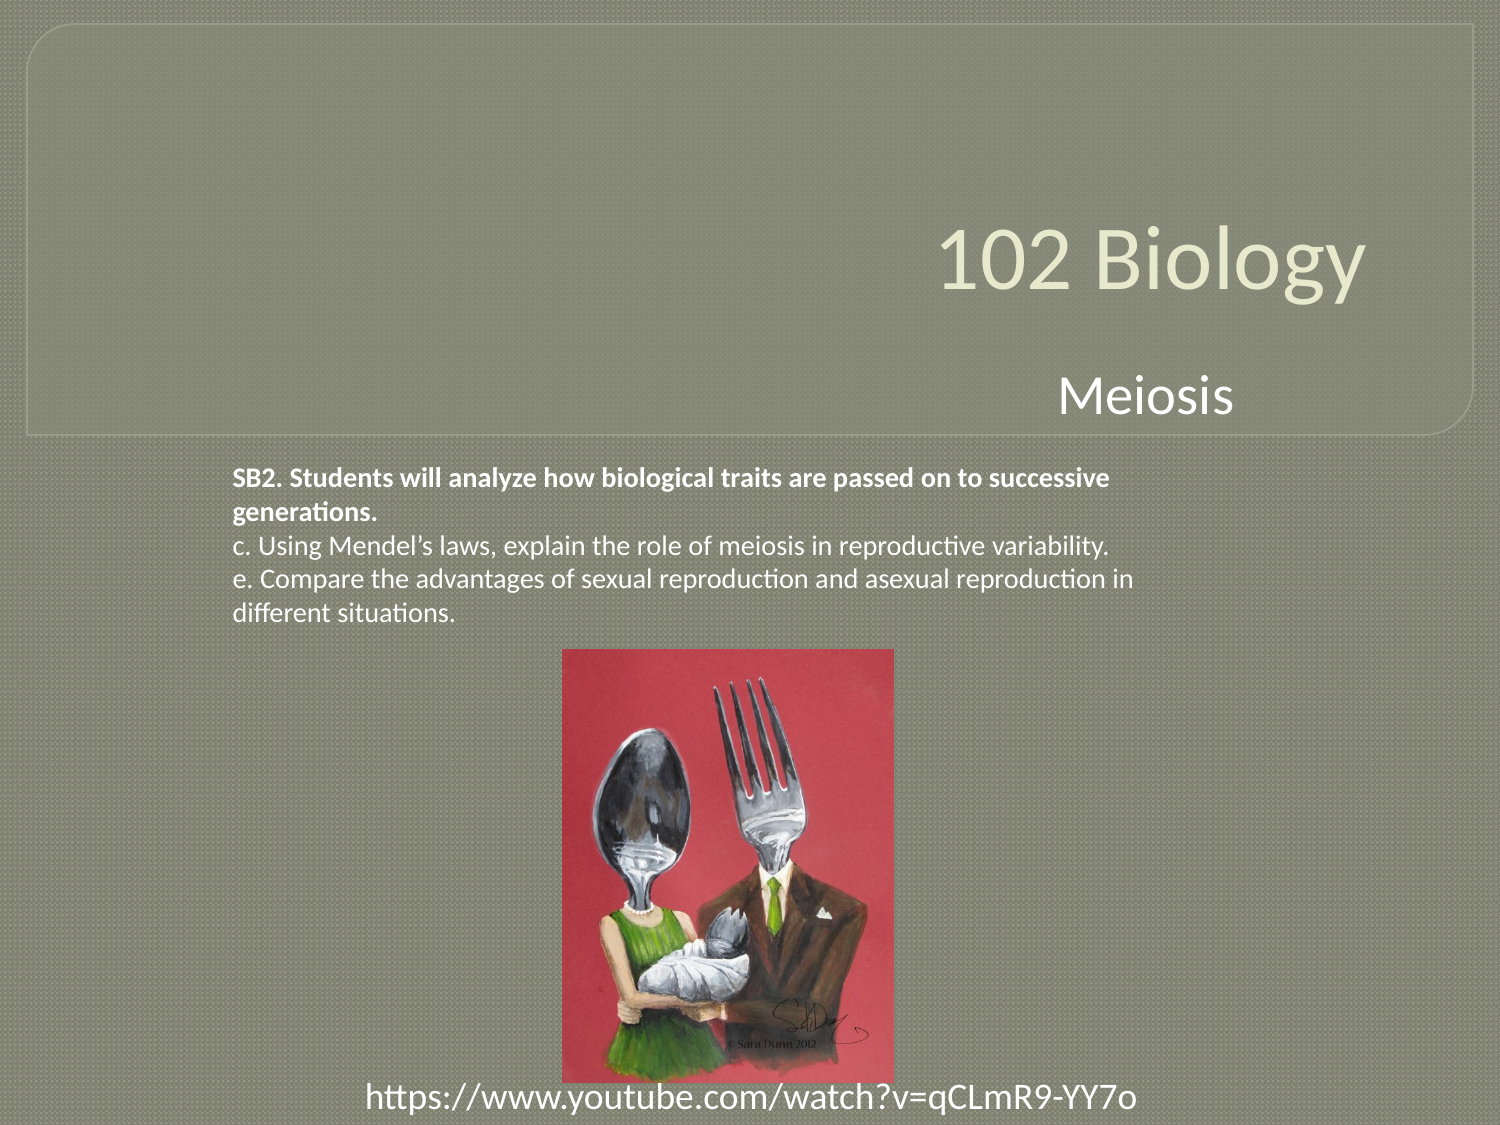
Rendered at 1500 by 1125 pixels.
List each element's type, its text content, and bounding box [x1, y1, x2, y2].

subtitle Meiosis SB2. Students will analyze how biological traits are passed on to successive generations. c. Using Mendel’s laws, explain the role of meiosis in reproductive variability. e. Compare the advantages of sexual reproduction and asexual reproduction in different situations. [225, 350, 1275, 638]
picture [562, 649, 894, 1083]
title 102 Biology [76, 62, 1427, 425]
text_box https://www.youtube.com/watch?v=qCLmR9-YY7o [350, 1064, 1425, 1125]
